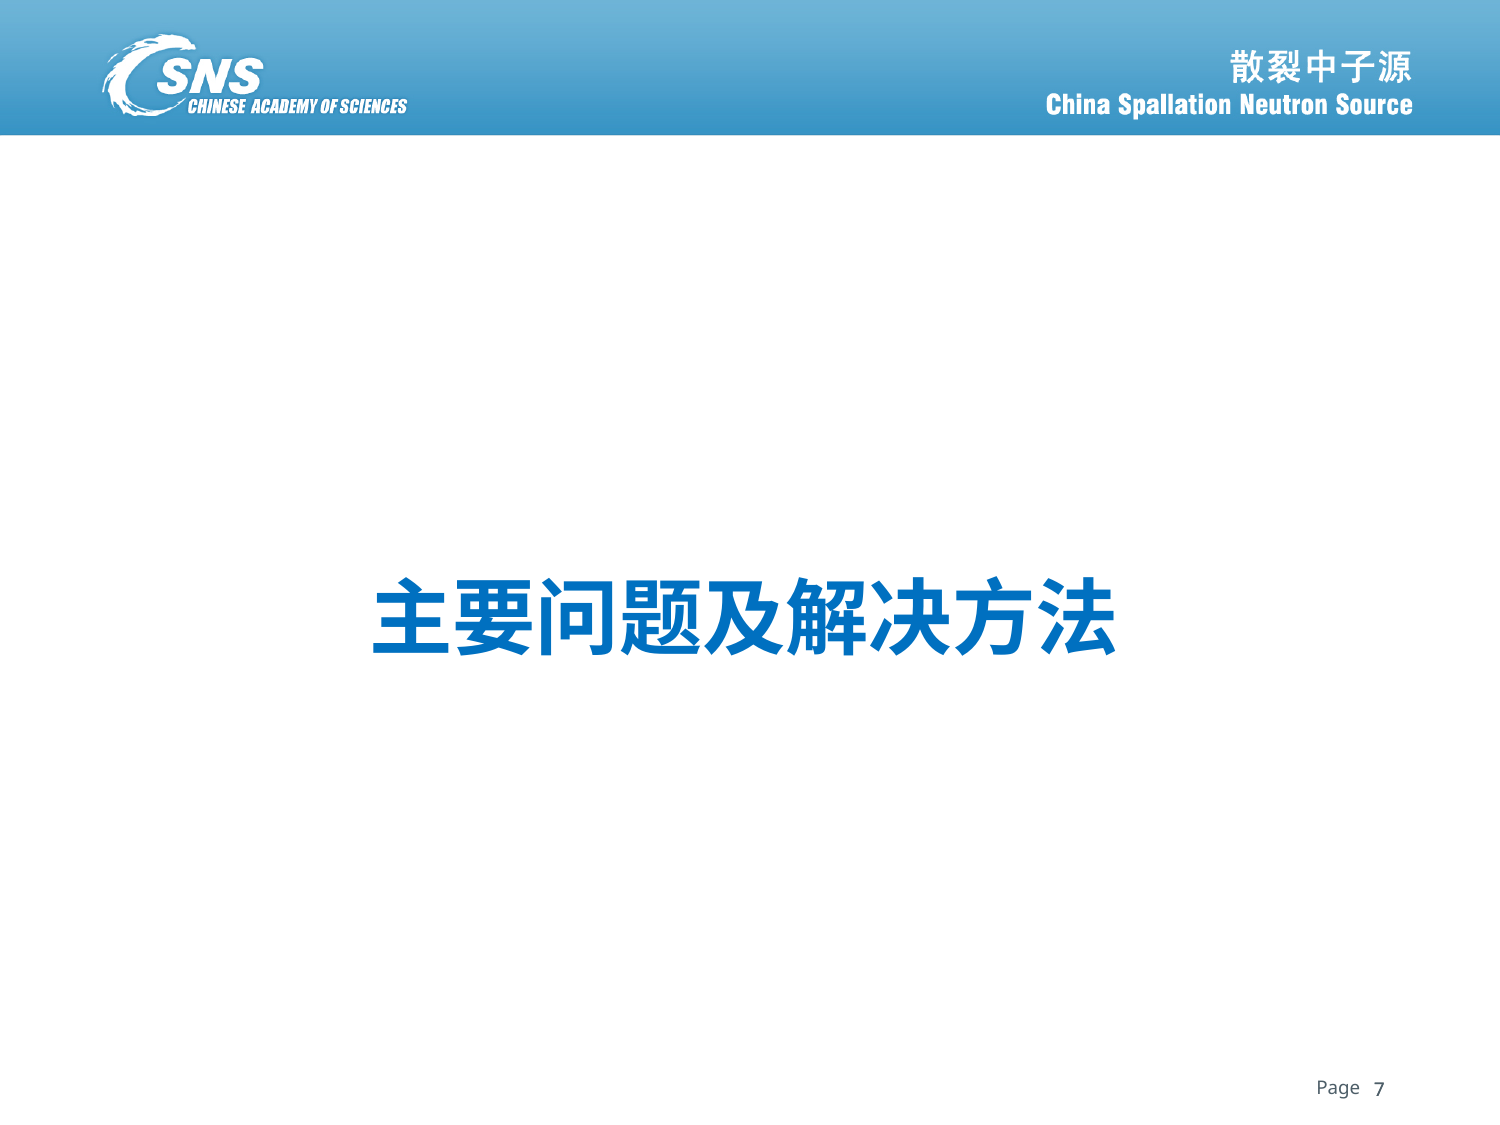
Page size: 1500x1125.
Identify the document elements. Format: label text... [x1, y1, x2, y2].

picture [0, 0, 1500, 1125]
text_box 7 [1349, 1070, 1400, 1100]
title 主要问题及解决方法 [88, 526, 1401, 705]
